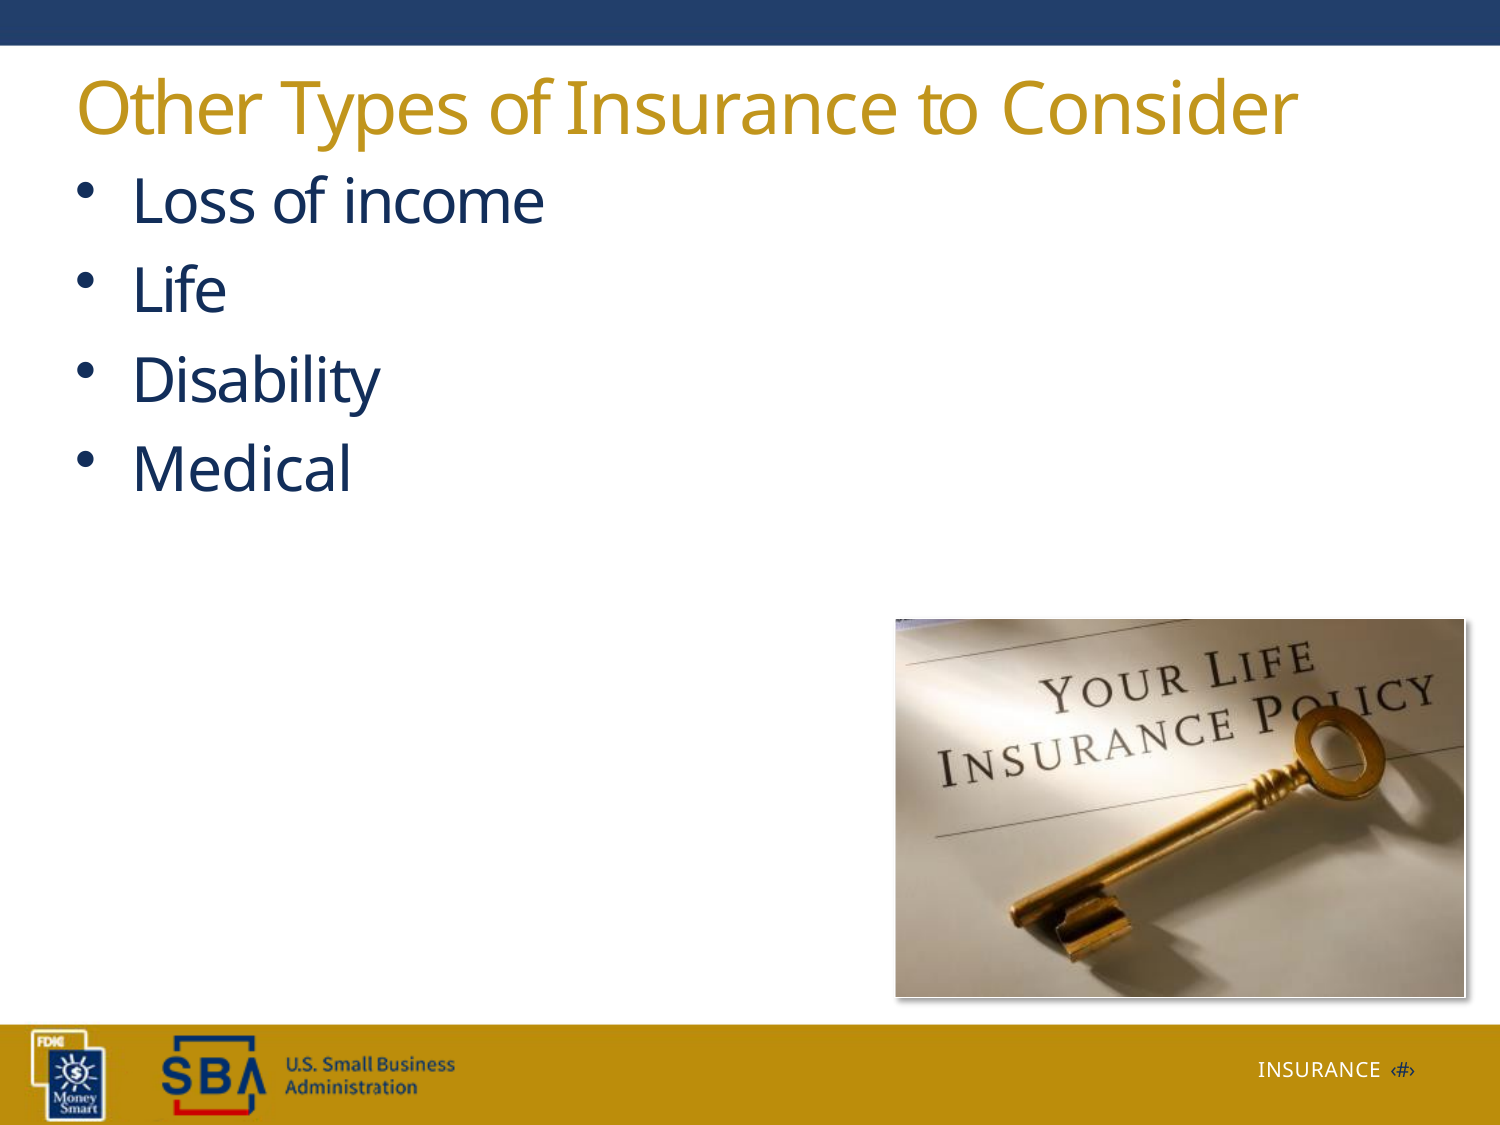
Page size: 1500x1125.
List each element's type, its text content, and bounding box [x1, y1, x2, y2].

title Other Types of Insurance to Consider [72, 58, 1316, 249]
picture [0, 0, 1500, 1125]
footer INSURANCE ‹#› [1256, 1057, 1420, 1125]
text_box [889, 613, 1479, 1011]
text_box Loss of income Life Disability Medical [72, 144, 554, 505]
text_box [894, 618, 1465, 998]
